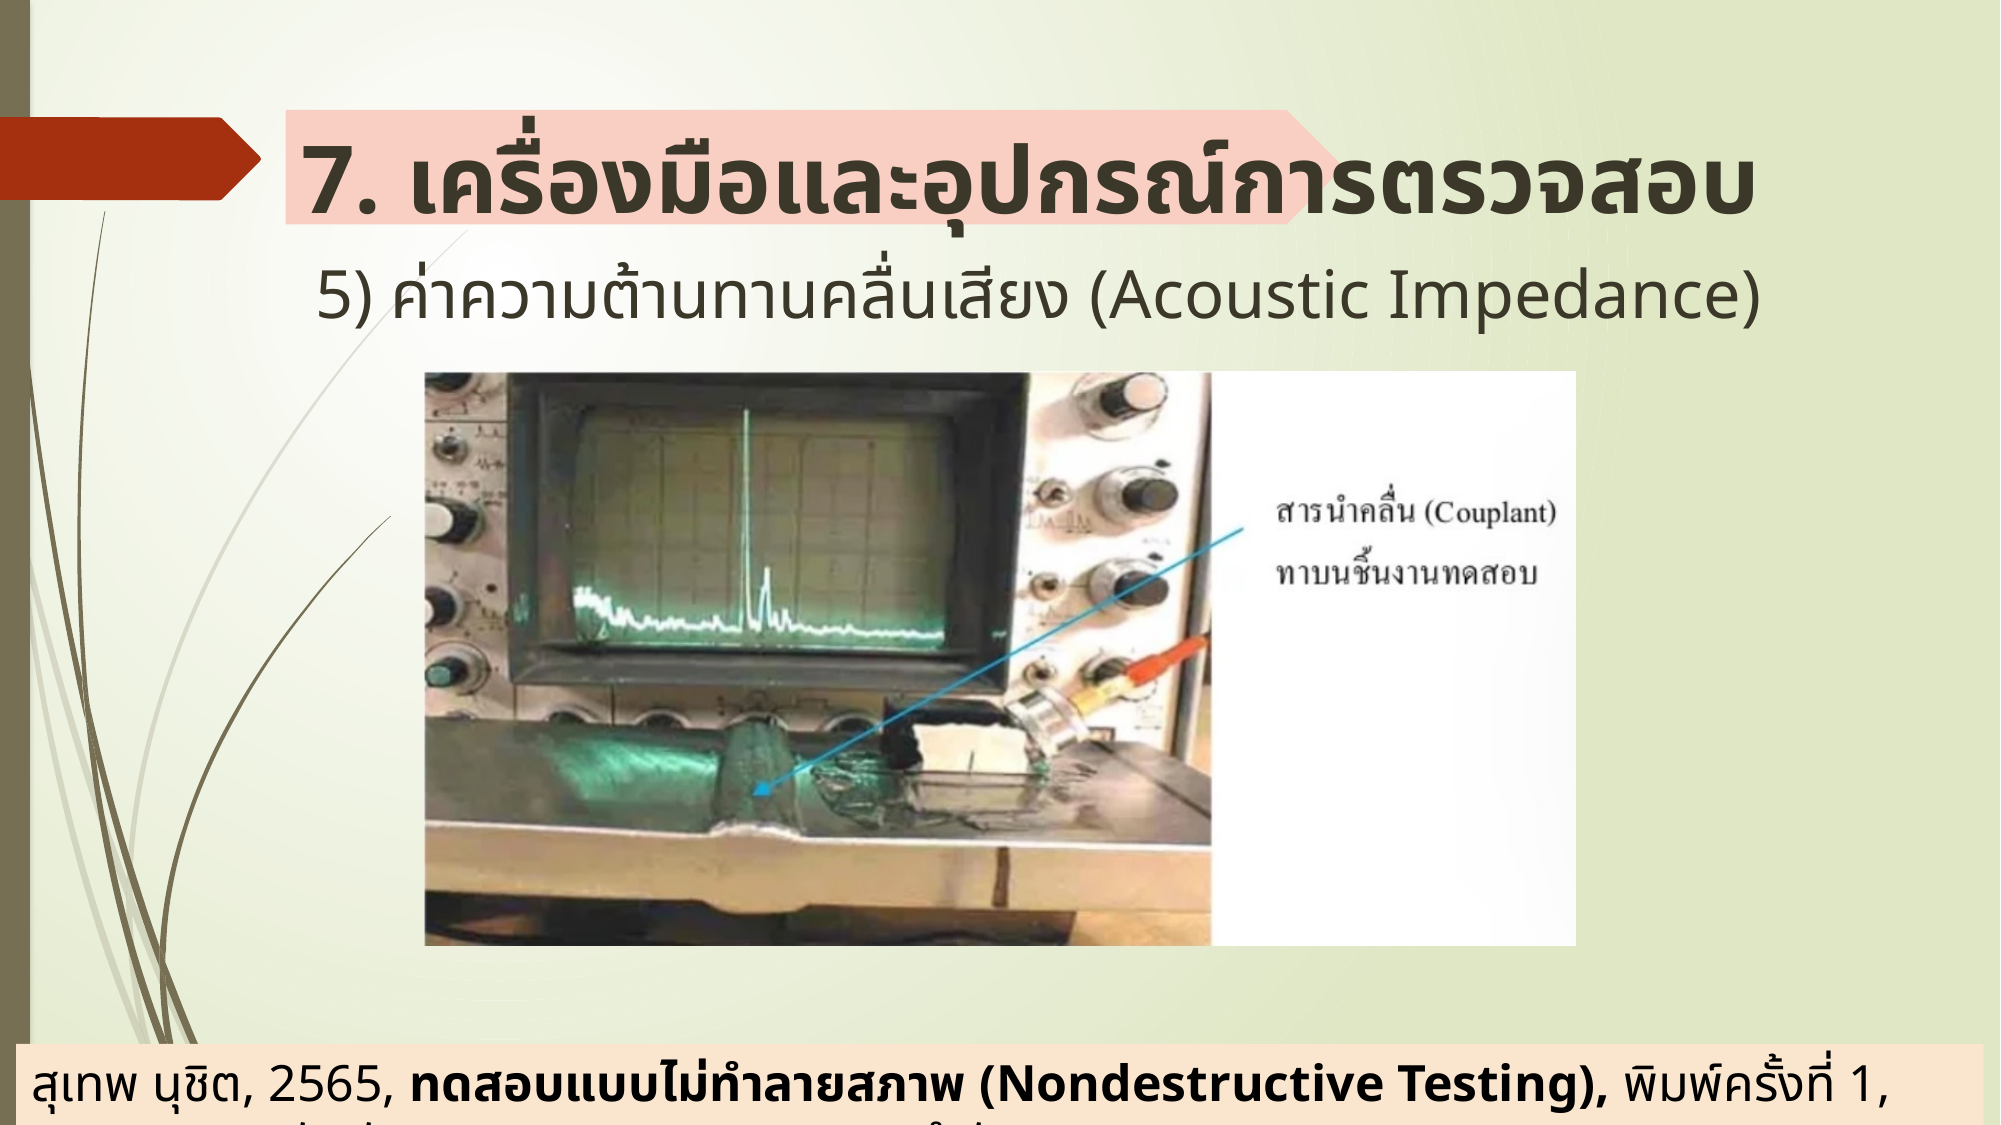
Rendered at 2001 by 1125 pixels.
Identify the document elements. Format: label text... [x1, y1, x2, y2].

title 7. เครื่องมือและอุปกรณ์การตรวจสอบ [286, 112, 1905, 225]
text_box 5) ค่าความต้านทานคลื่นเสียง (Acoustic Impedance) [300, 244, 2000, 340]
text_box [285, 109, 1289, 224]
text_box สุเทพ นุชิต, 2565, ทดสอบแบบไม่ทำลายสภาพ (Nondestructive Testing), พิมพ์ครั้งที่ 1, กรุงเทพฯ;บริษัทพัฒนาคุณภาพวิชาการ (พว.) จำกัด. [16, 1043, 1984, 1125]
picture [423, 371, 1576, 946]
